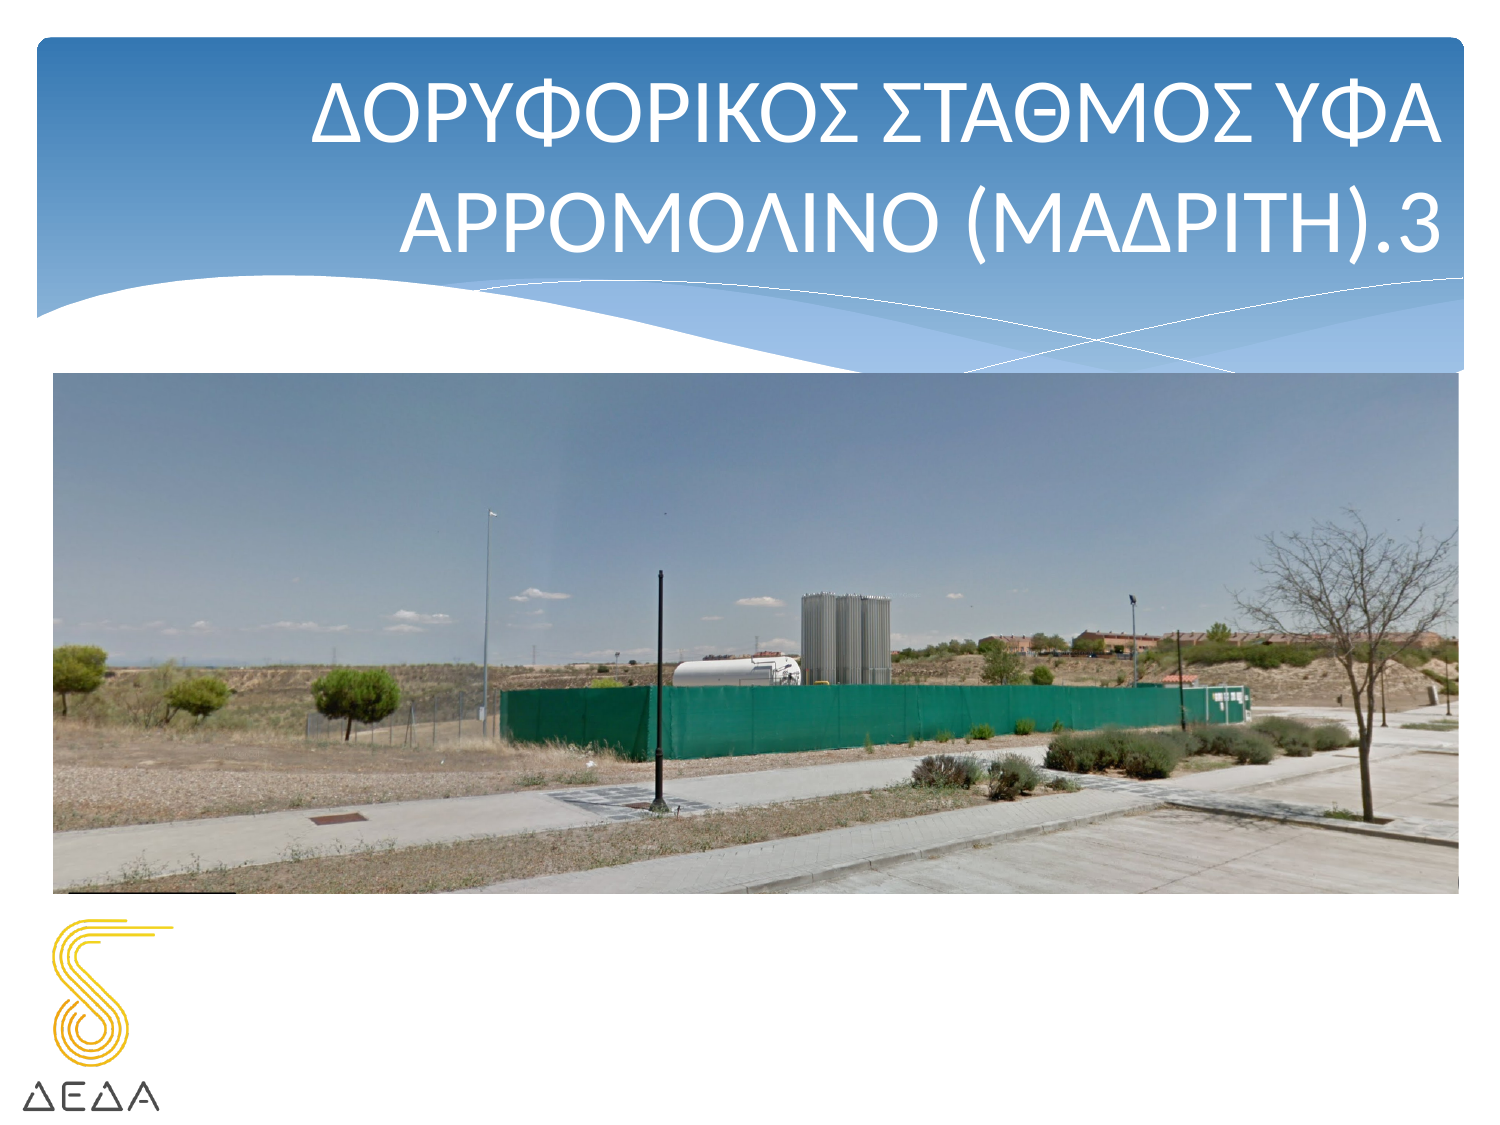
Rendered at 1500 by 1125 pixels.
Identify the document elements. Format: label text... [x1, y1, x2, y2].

picture [52, 373, 1459, 894]
title ΔΟΡΥΦΟΡΙΚΟΣ ΣΤΑΘΜΟΣ ΥΦΑ ΑΡΡΟΜΟΛΙΝΟ (ΜΑΔΡΙΤΗ).3 [41, 42, 1459, 278]
picture [5, 904, 181, 1118]
